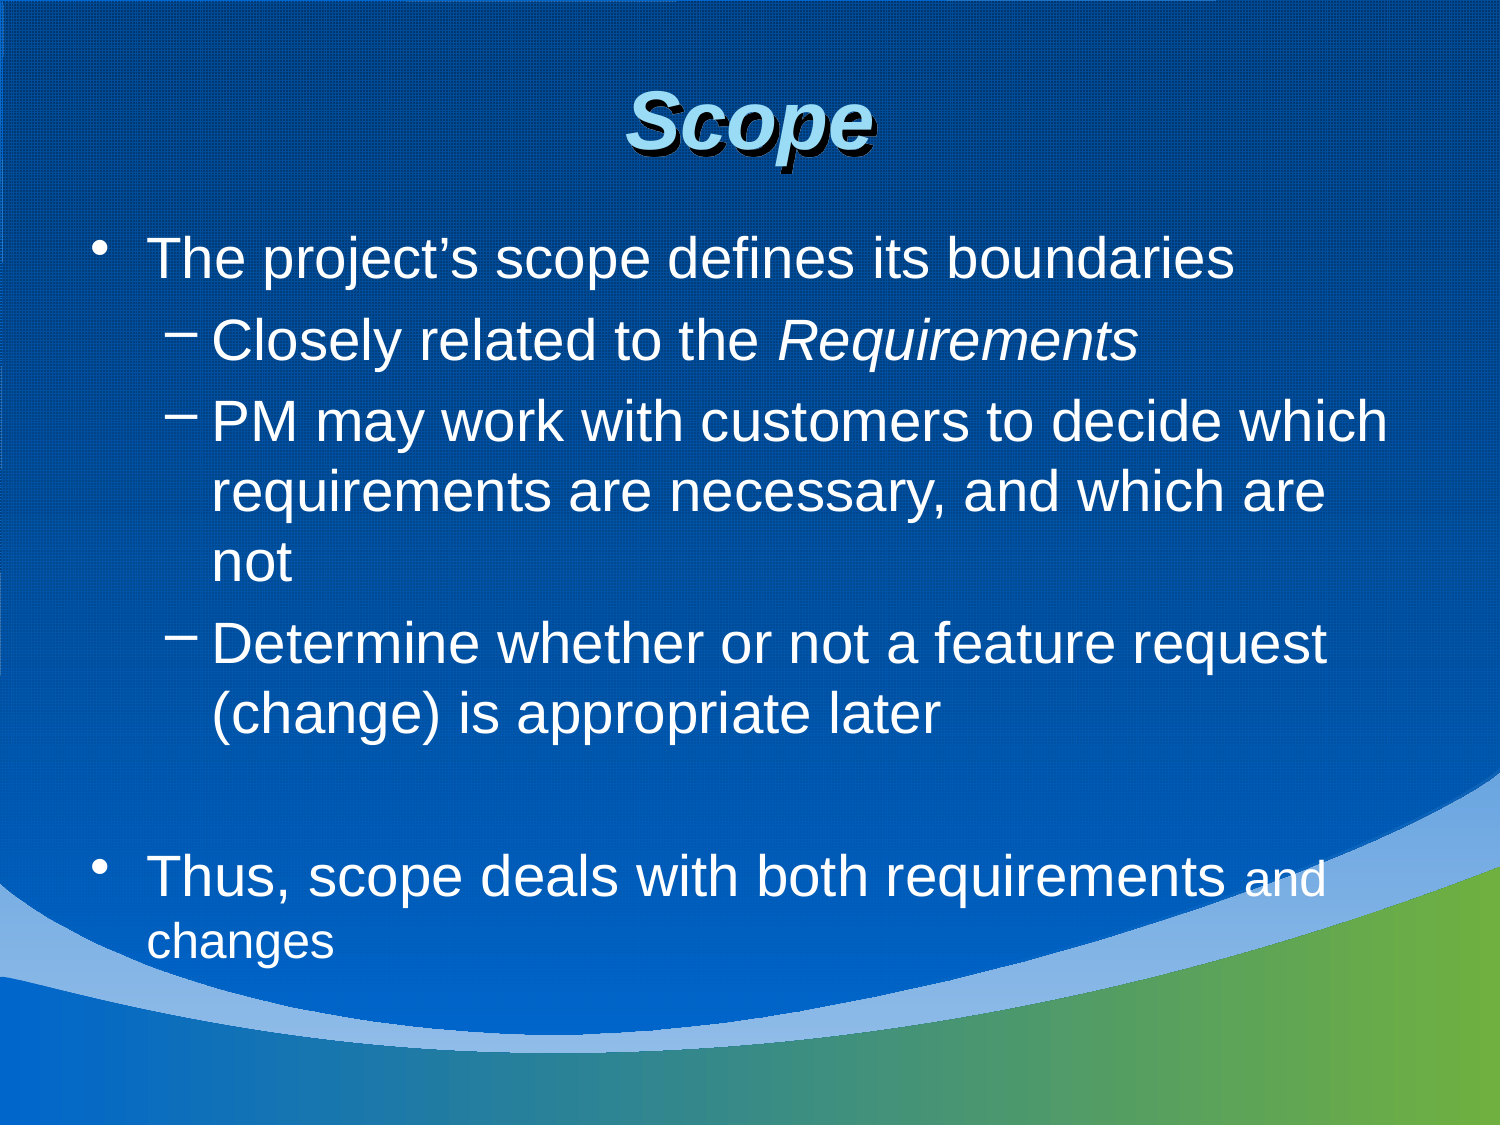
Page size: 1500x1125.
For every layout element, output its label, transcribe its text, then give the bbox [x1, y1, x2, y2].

list The project’s scope defines its boundaries Closely related to the Requirements PM may work with customers to decide which requirements are necessary, and which are not Determine whether or not a feature request (change) is appropriate later Thus, scope deals with both requirements and changes [74, 212, 1426, 1006]
title Scope [74, 44, 1426, 188]
